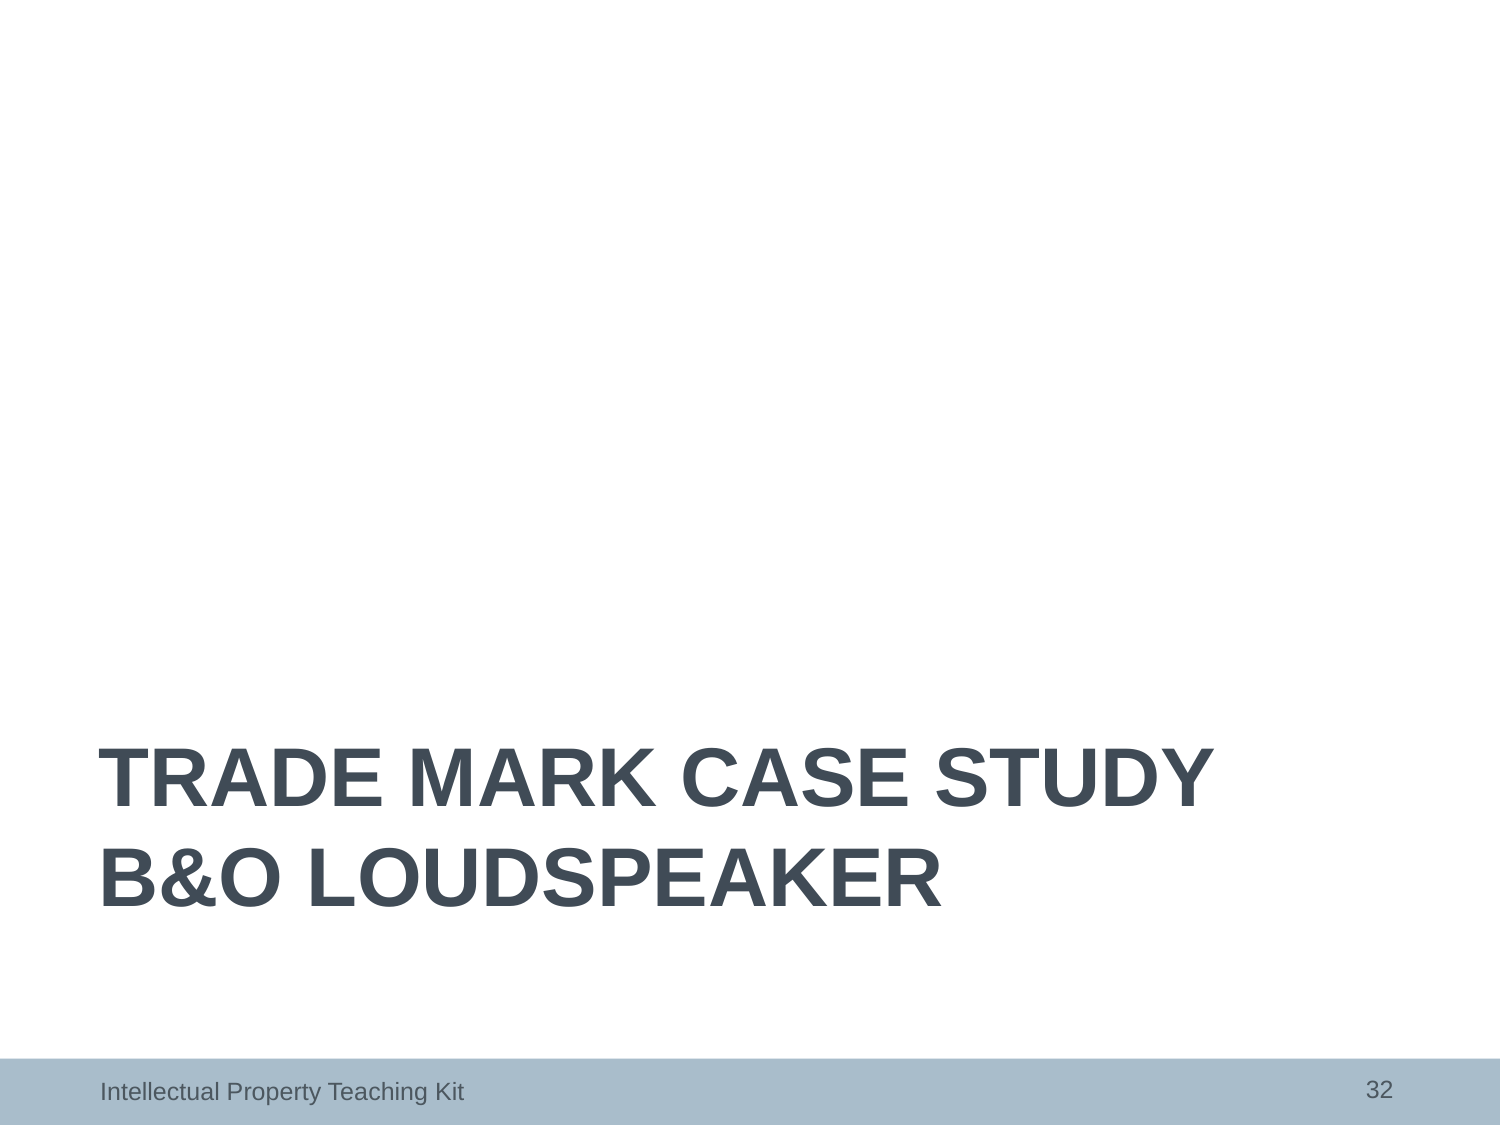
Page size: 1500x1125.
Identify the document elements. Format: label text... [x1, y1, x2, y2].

footer Intellectual Property Teaching Kit [100, 1074, 1247, 1125]
slide_number 32 [1269, 1070, 1394, 1106]
title Trade mark case study B&O loudspeaker [98, 722, 1374, 947]
